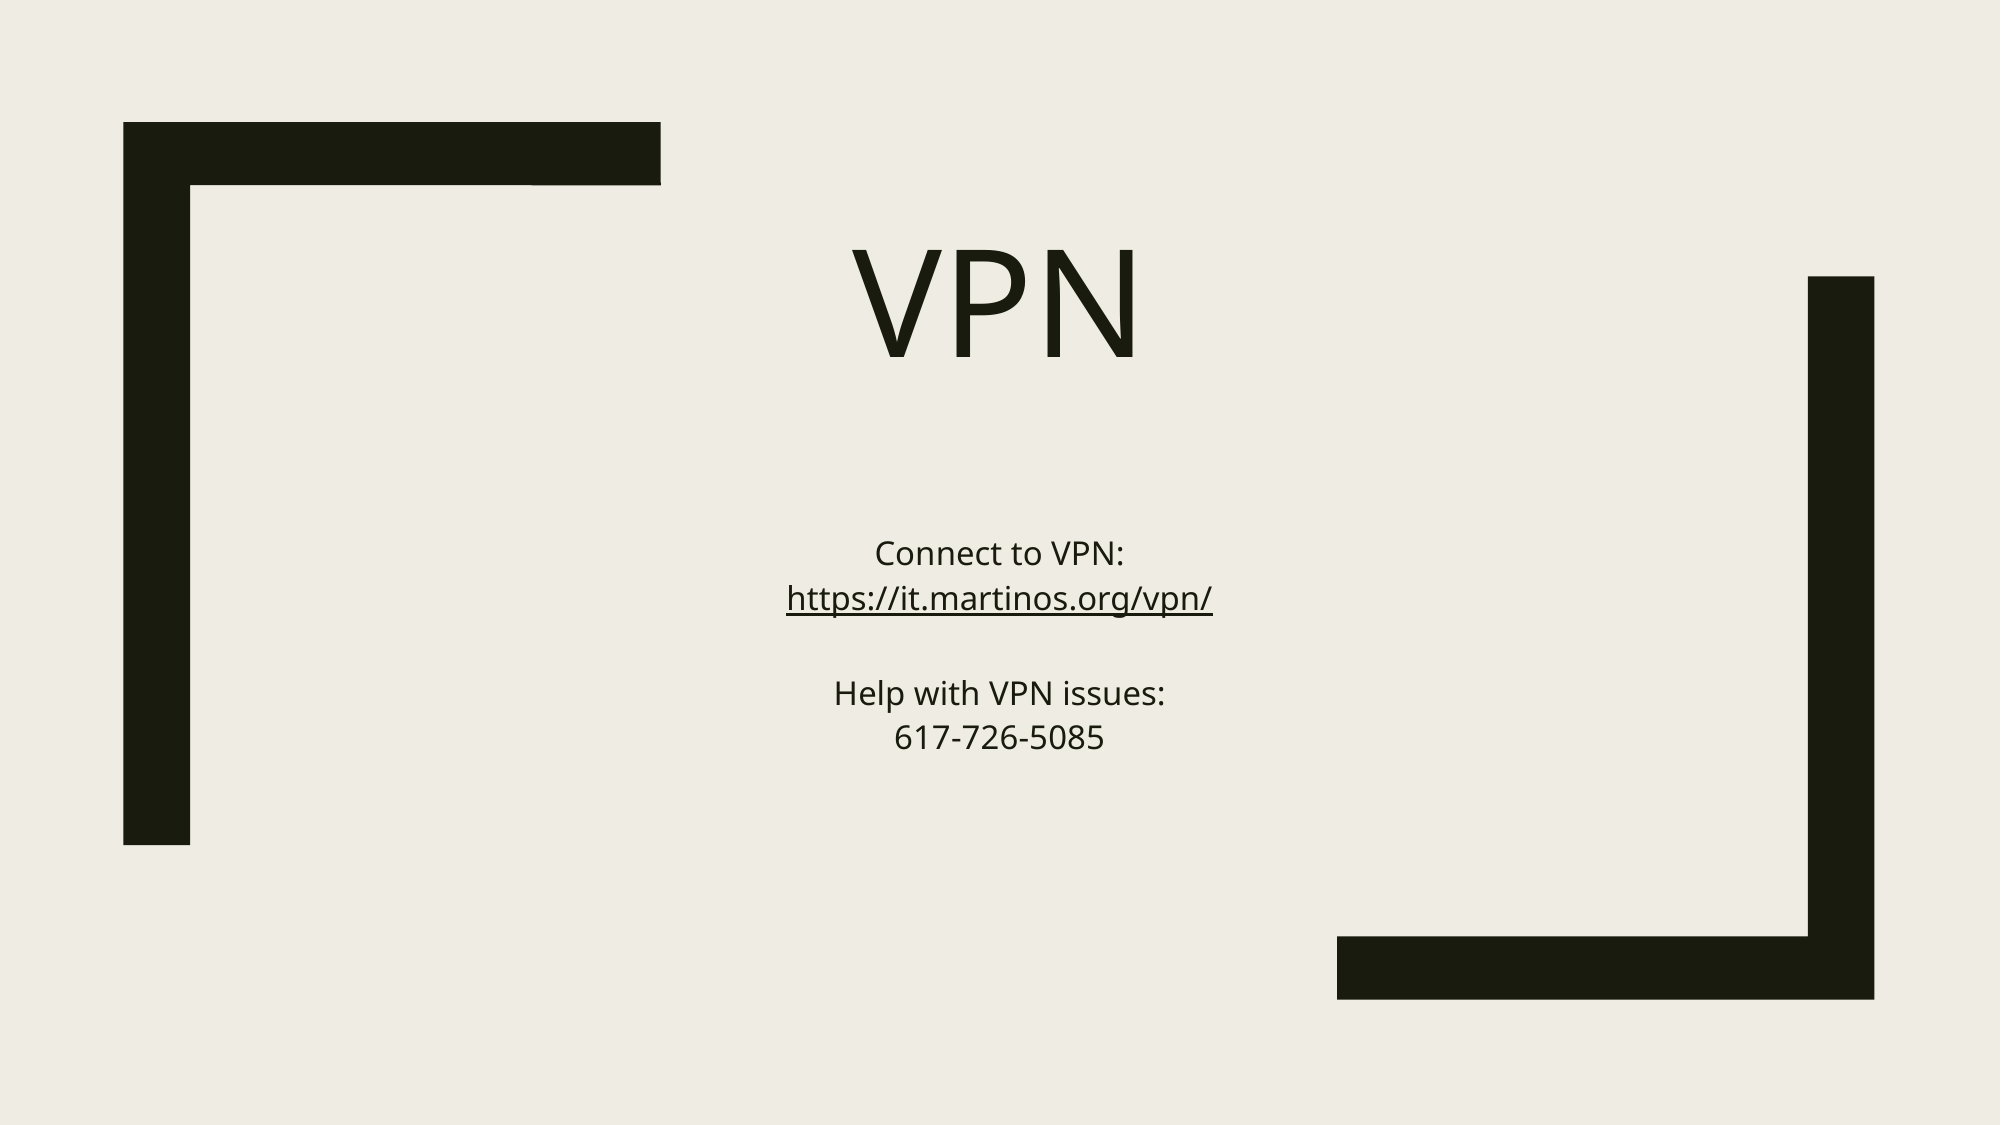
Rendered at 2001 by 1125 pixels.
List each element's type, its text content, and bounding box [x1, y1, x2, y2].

subtitle Connect to VPN: https://it.martinos.org/vpn/ Help with VPN issues: 617-726-5085 [439, 480, 1561, 764]
title VPN [314, 229, 1686, 397]
